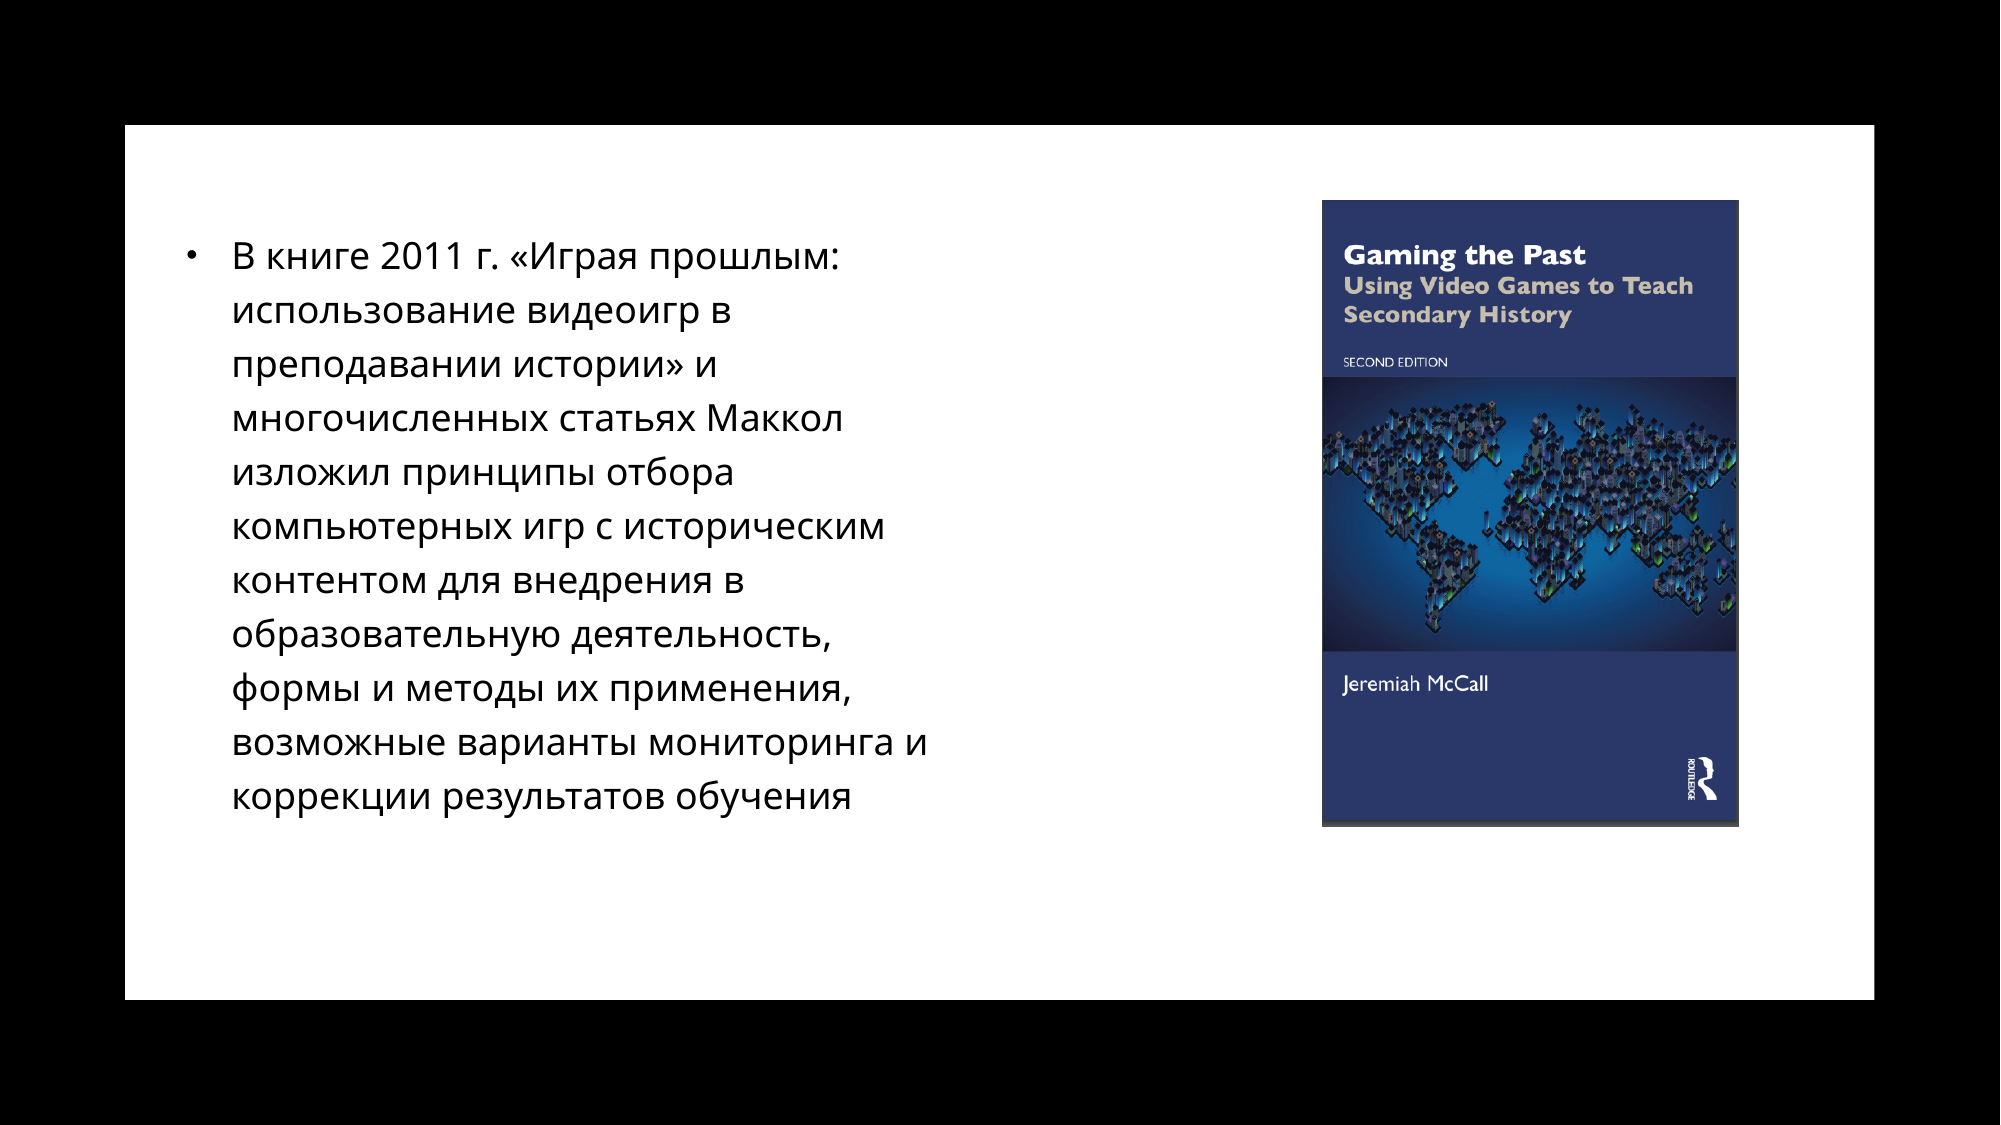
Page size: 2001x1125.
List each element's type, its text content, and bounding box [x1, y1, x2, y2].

text_box [124, 124, 1875, 1001]
picture [1322, 200, 1739, 827]
text_box [0, 0, 2000, 1125]
list В книге 2011 г. «Играя прошлым: использование видеоигр в преподавании истории» и многочисленных статьях Маккол изложил принципы отбора компьютерных игр с историческим контентом для внедрения в образовательную деятельность, формы и методы их применения, возможные варианты мониторинга и коррекции результатов обучения [171, 215, 965, 892]
